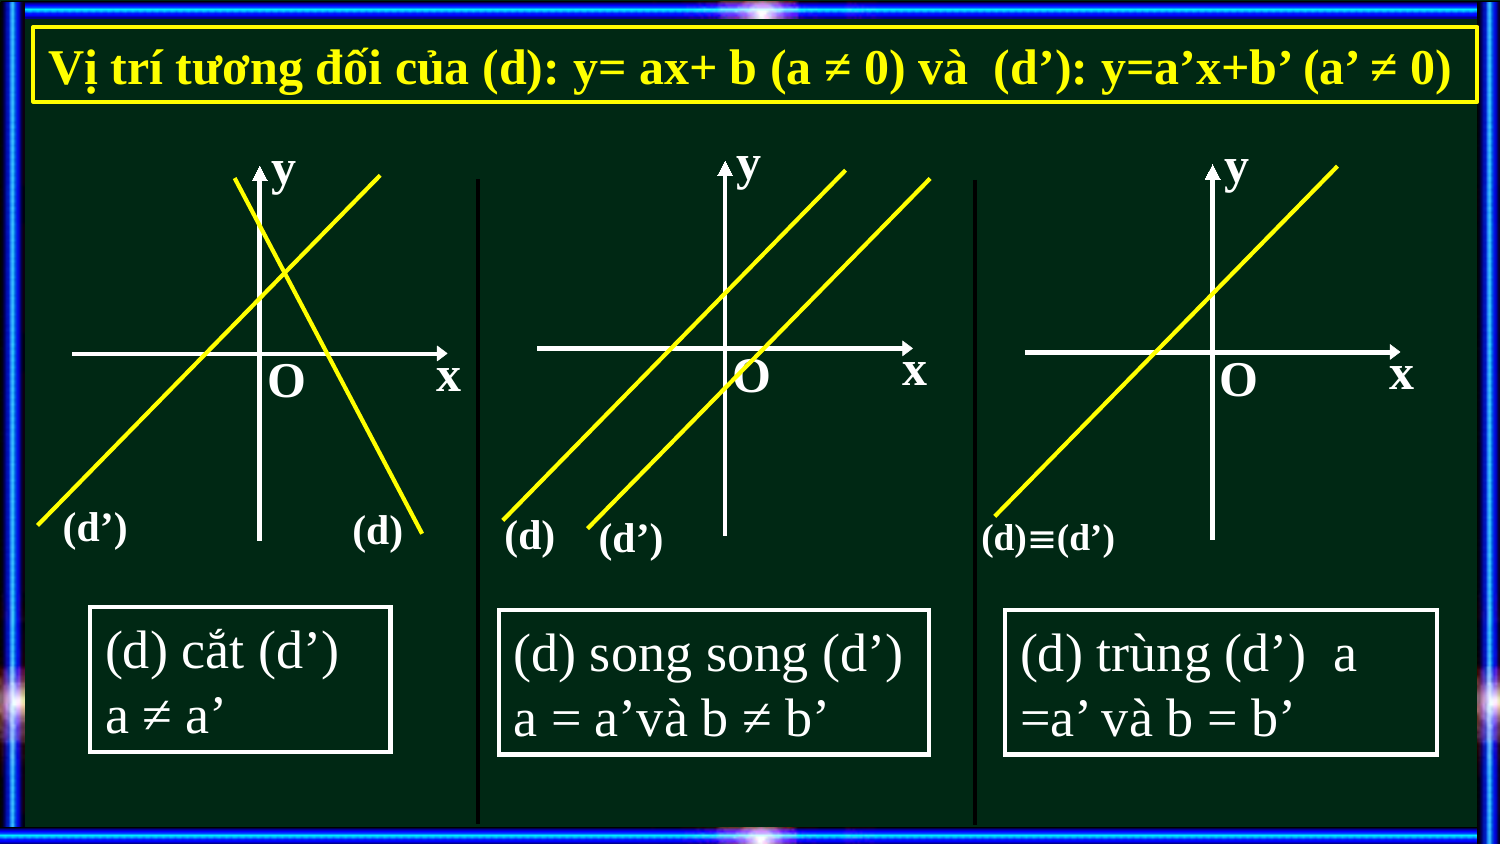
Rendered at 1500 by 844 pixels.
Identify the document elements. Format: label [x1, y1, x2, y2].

text_box [969, 125, 1426, 567]
text_box [37, 126, 473, 562]
text_box [0, 0, 1500, 844]
text_box [489, 121, 938, 570]
